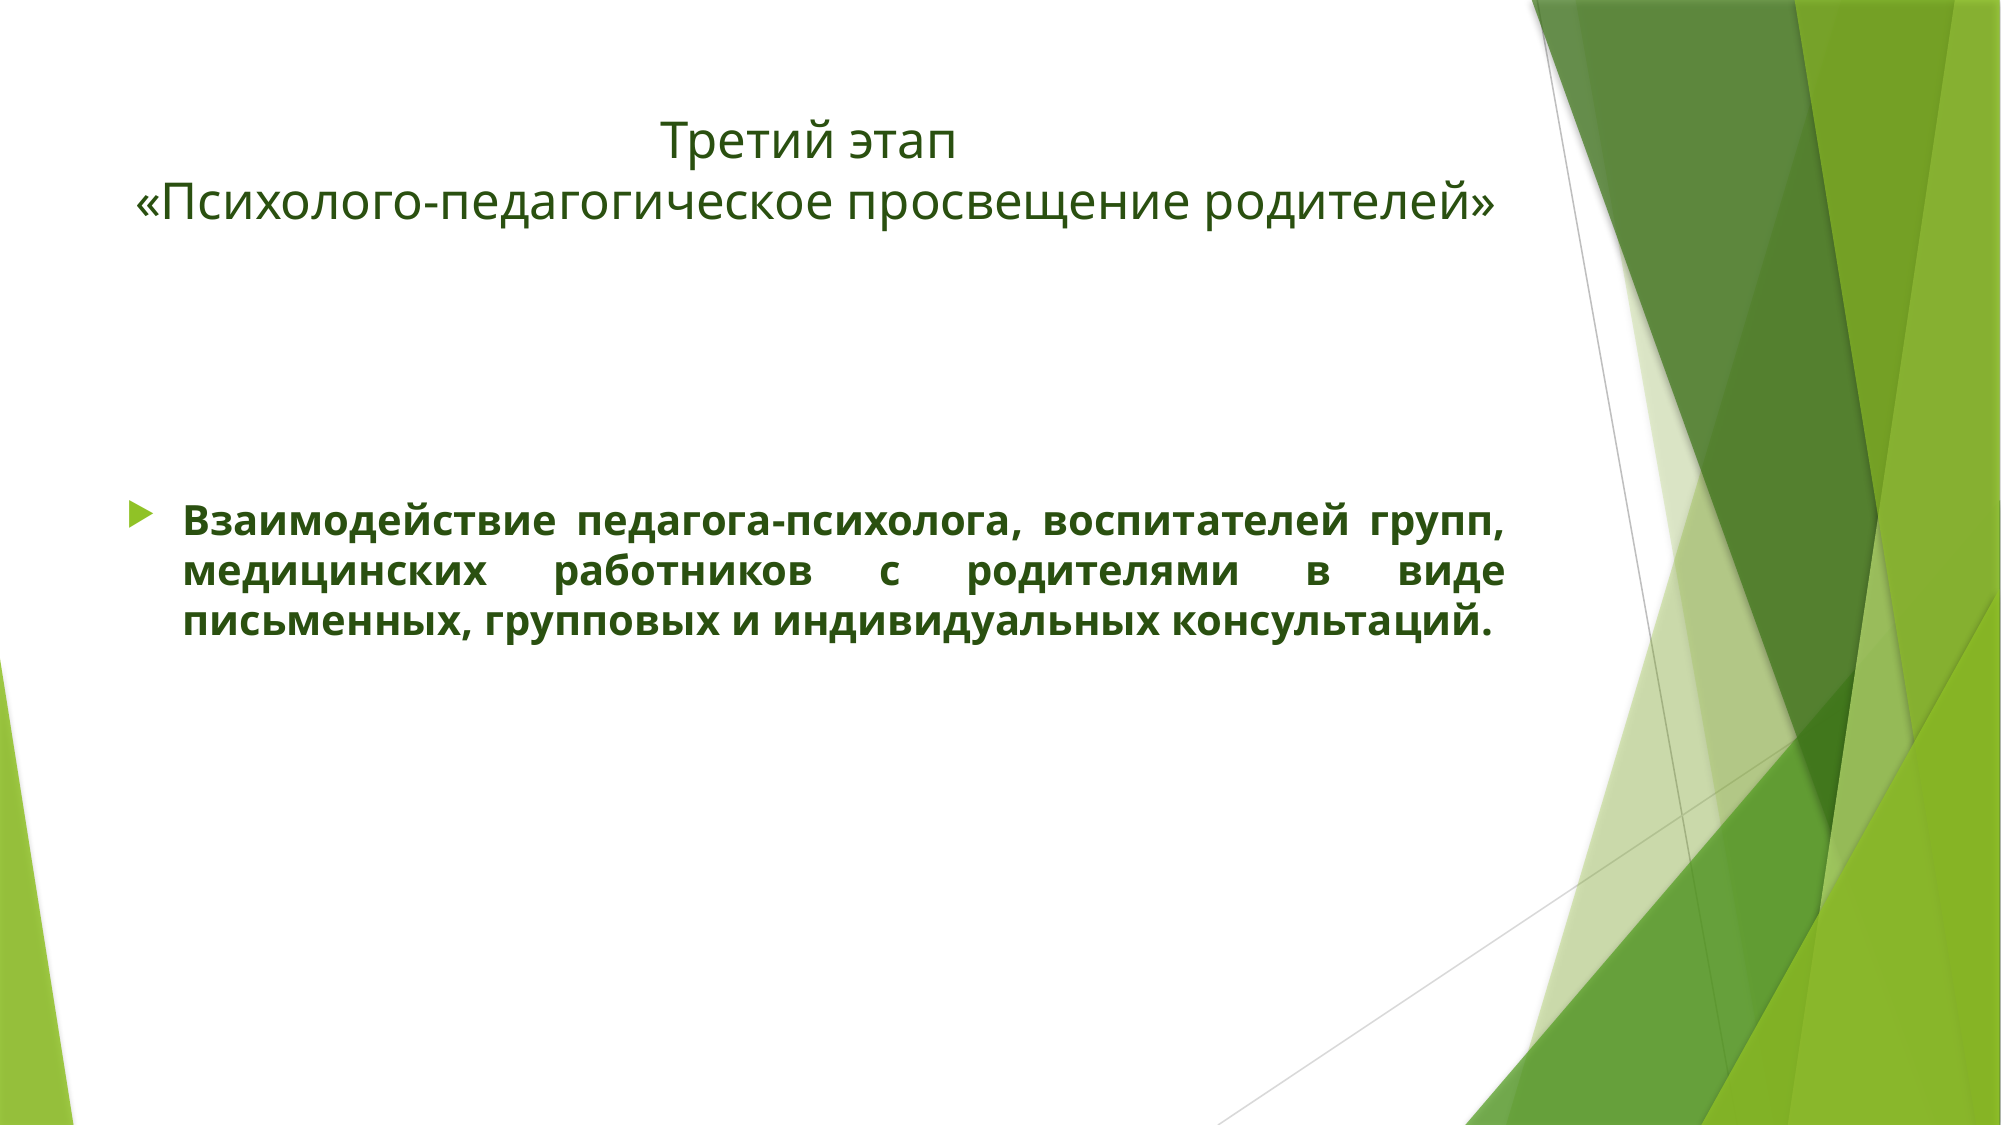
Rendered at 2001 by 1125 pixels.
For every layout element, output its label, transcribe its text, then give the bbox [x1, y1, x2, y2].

title Третий этап «Психолого-педагогическое просвещение родителей» [111, 99, 1522, 317]
list Взаимодействие педагога-психолога, воспитателей групп, медицинских работников с родителями в виде письменных, групповых и индивидуальных консультаций. [111, 354, 1522, 992]
